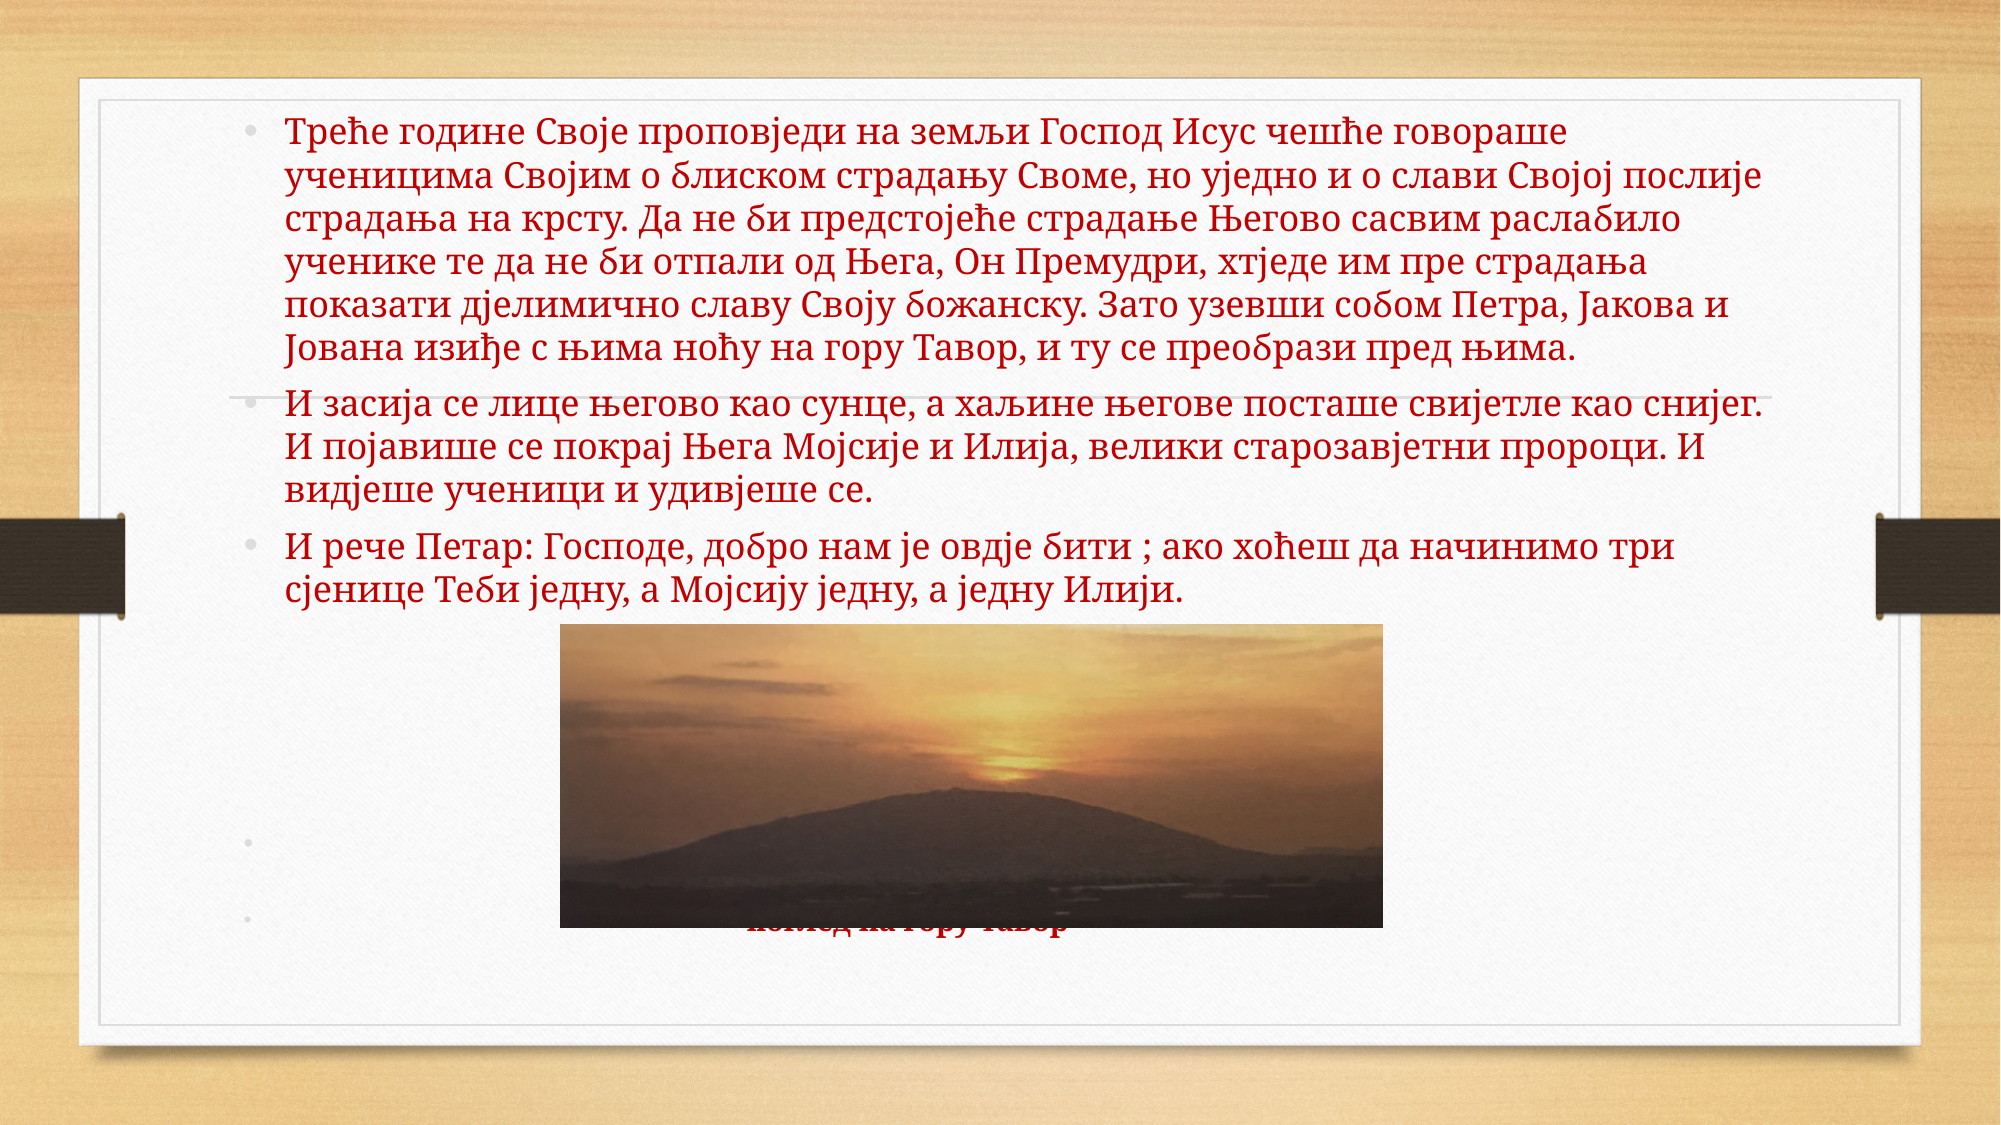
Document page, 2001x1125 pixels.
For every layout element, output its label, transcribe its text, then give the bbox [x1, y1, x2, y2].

list Треће године Своје проповједи на земљи Господ Исус чешће говораше ученицима Својим о блиском страдању Своме, но уједно и о слави Својој послије страдања на крсту. Да не би предстојеће страдање Његово сасвим раслабило ученике те да не би отпали од Њега, Он Премудри, хтједе им пре страдања показати дјелимично славу Своју божанску. Зато узевши собом Петра, Јакова и Јована изиђе с њима ноћу на гору Тавор, и ту се преобрази пред њима. И засија се лице његово као сунце, а хаљине његове посташе свијетле као снијег. И појавише се покрај Њега Мојсије и Илија, велики старозавјетни пророци. И видјеше ученици и удивјеше се. И рече Петар: Господе, добро нам је овдје бити ; ако хоћеш да начинимо три сјенице Теби једну, а Мојсију једну, а једну Илији. ~поглед на гору Тавор~ [228, 101, 1782, 1023]
picture [0, 0, 2001, 1125]
